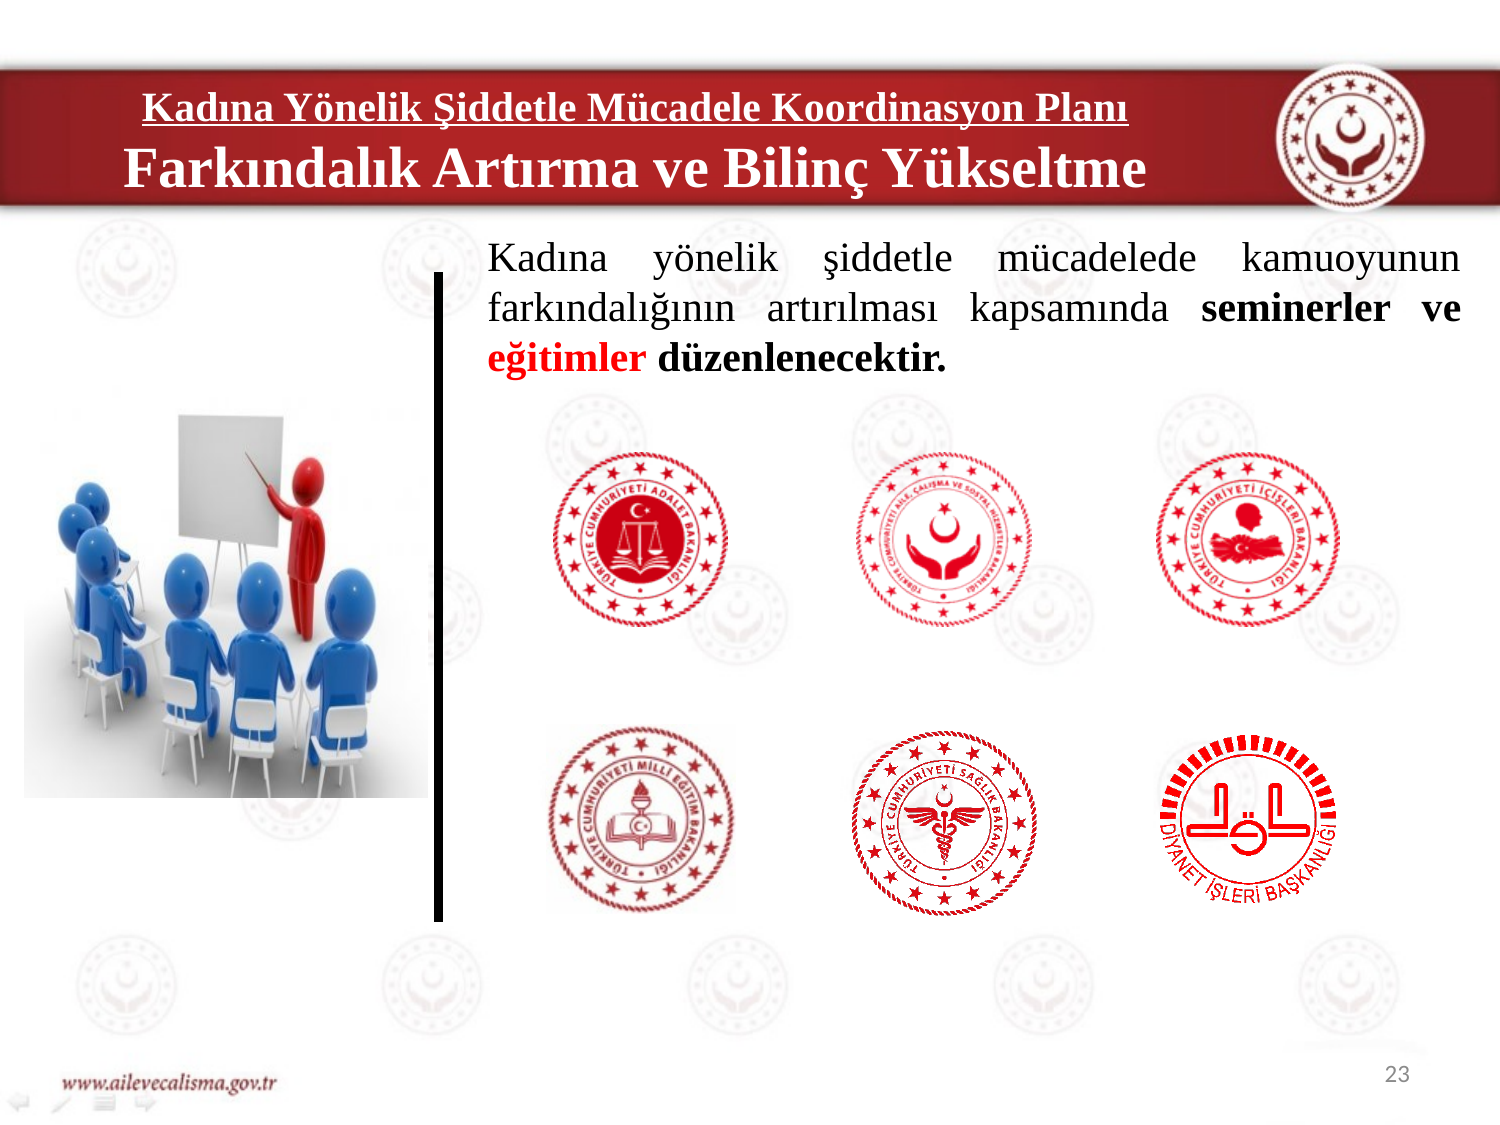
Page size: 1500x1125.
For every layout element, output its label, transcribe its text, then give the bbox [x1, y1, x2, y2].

list Kadına yönelik şiddetle mücadelede kamuoyunun farkındalığının artırılması kapsamında seminerler ve eğitimler düzenlenecektir. [472, 221, 1477, 890]
text_box Kadına Yönelik Şiddetle Mücadele Koordinasyon Planı Farkındalık Artırma ve Bilinç Yükseltme [3, 72, 1267, 167]
picture [0, 0, 1500, 1125]
slide_number 23 [1074, 1042, 1425, 1103]
